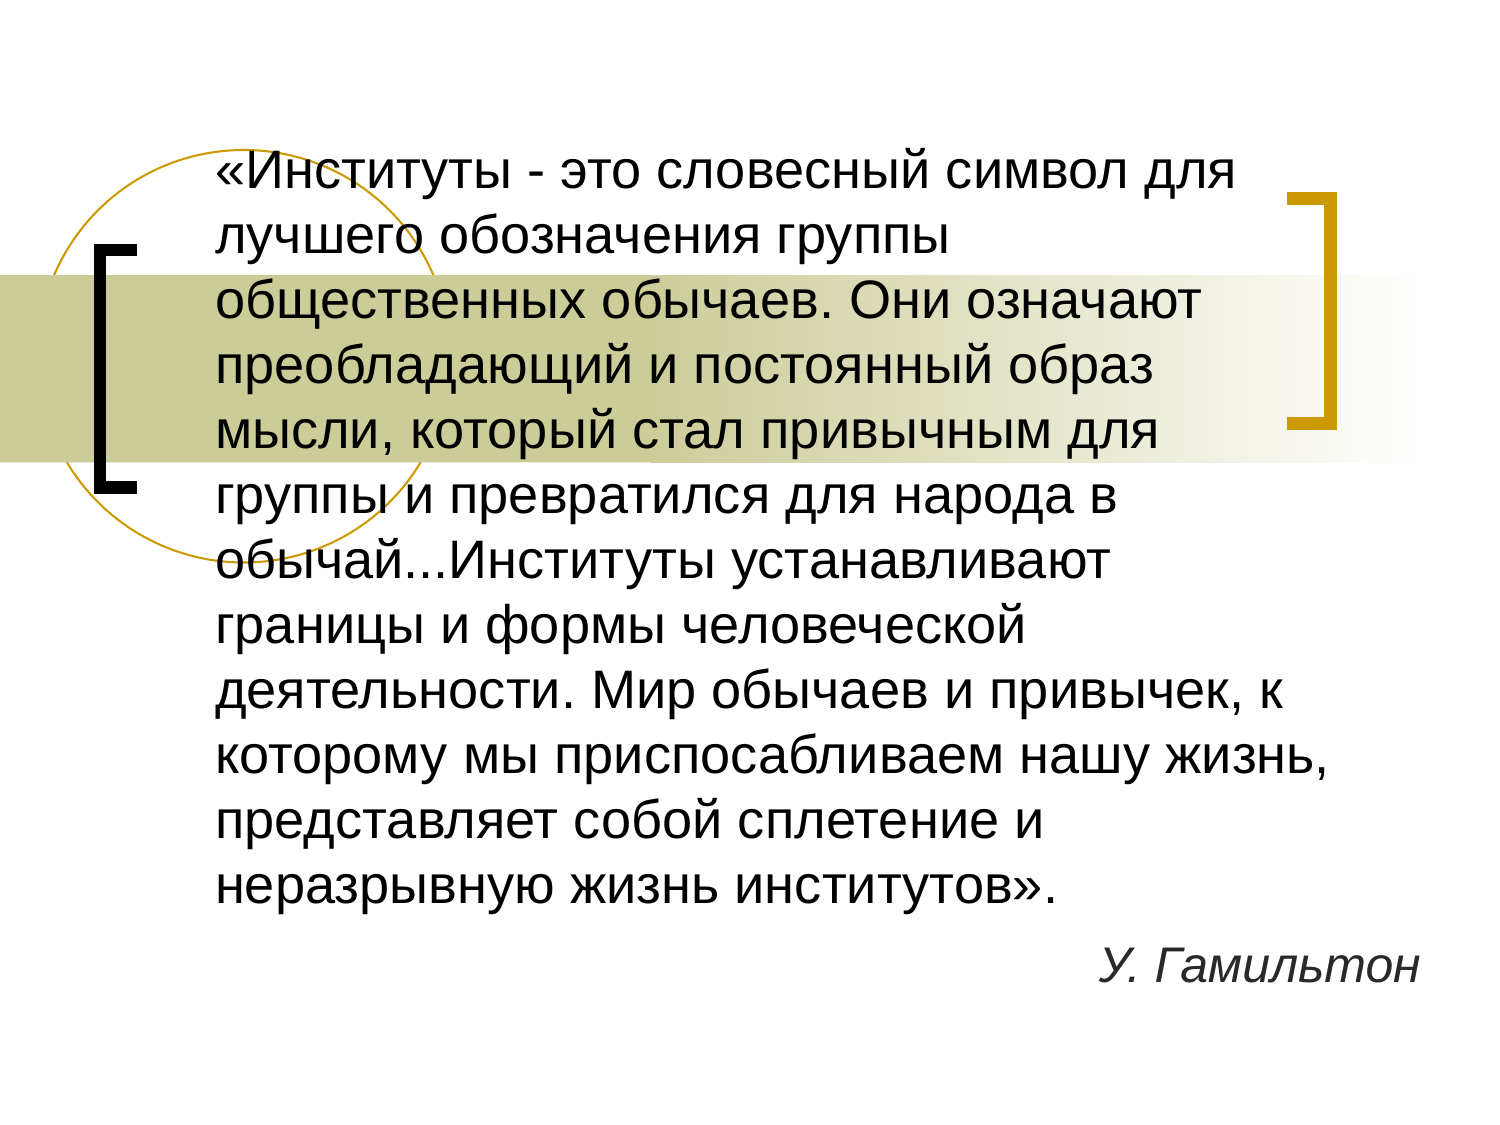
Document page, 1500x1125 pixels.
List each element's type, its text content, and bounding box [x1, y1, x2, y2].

title «Институты - это словесный символ для лучшего обозначения группы общественных обычаев. Они означают преобладающий и постоянный образ мысли, который стал привычным для группы и превратился для народа в обычай...Институты устанавливают границы и формы человеческой деятельности. Мир обычаев и привычек, к которому мы приспосабливаем нашу жизнь, представляет собой сплетение и неразрывную жизнь институтов». [199, 324, 1351, 724]
subtitle У. Гамильтон [524, 924, 1451, 1038]
